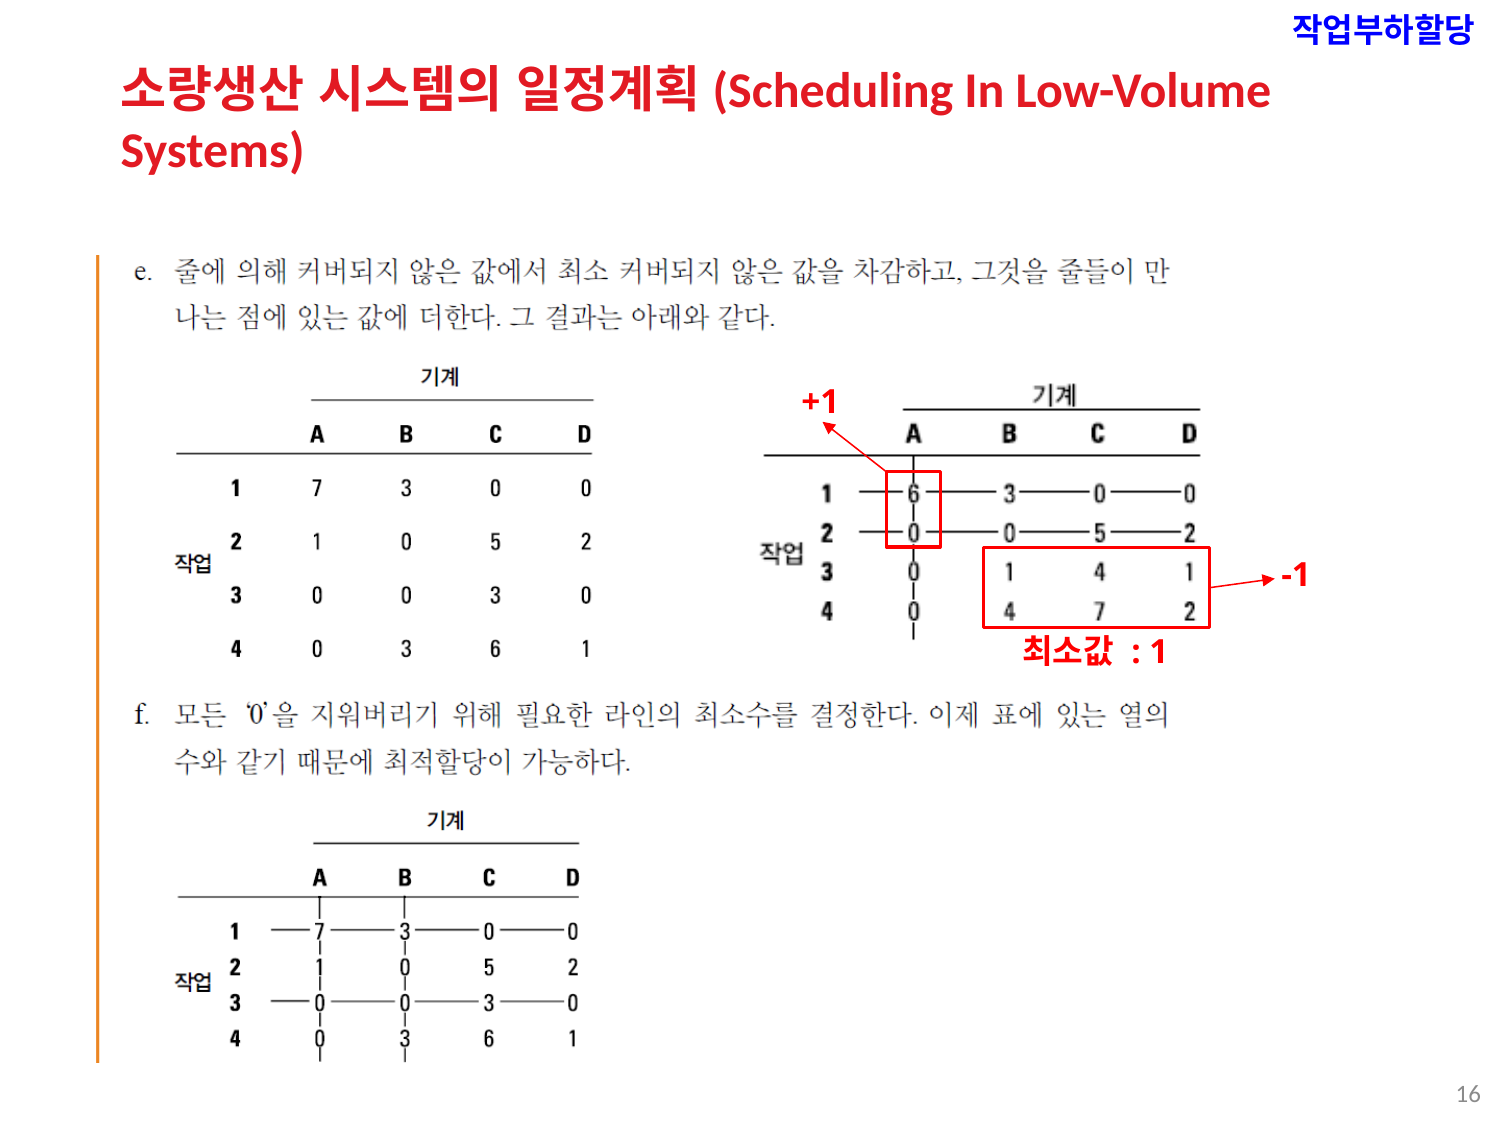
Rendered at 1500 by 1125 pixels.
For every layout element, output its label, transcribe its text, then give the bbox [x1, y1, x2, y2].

list 소량생산 시스템의 일정계획(Scheduling In Low-Volume Systems) [120, 35, 1316, 199]
picture [92, 255, 1173, 1063]
slide_number 16 [1103, 1062, 1497, 1123]
text_box 작업부하할당 [1277, 1, 1491, 56]
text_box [670, 372, 1326, 674]
